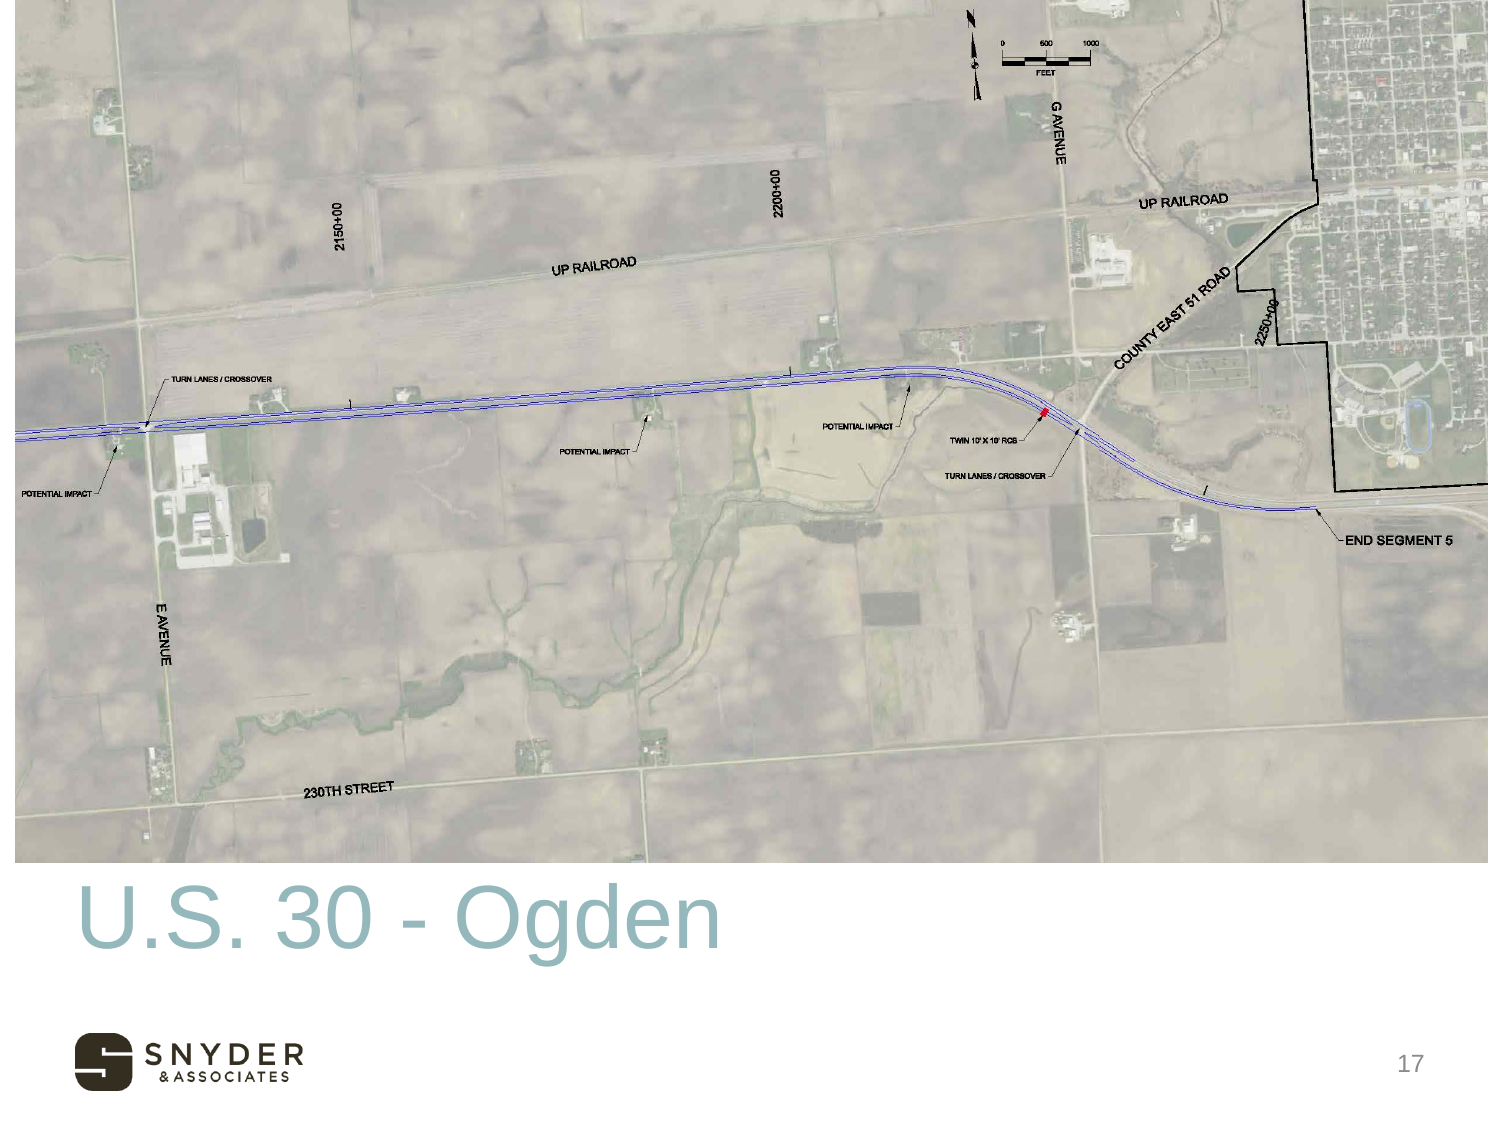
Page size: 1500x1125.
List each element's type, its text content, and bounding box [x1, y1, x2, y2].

picture [75, 1033, 303, 1091]
title U.S. 30 - Ogden [75, 863, 1075, 976]
slide_number 17 [1363, 1032, 1426, 1093]
picture [15, 0, 1488, 863]
